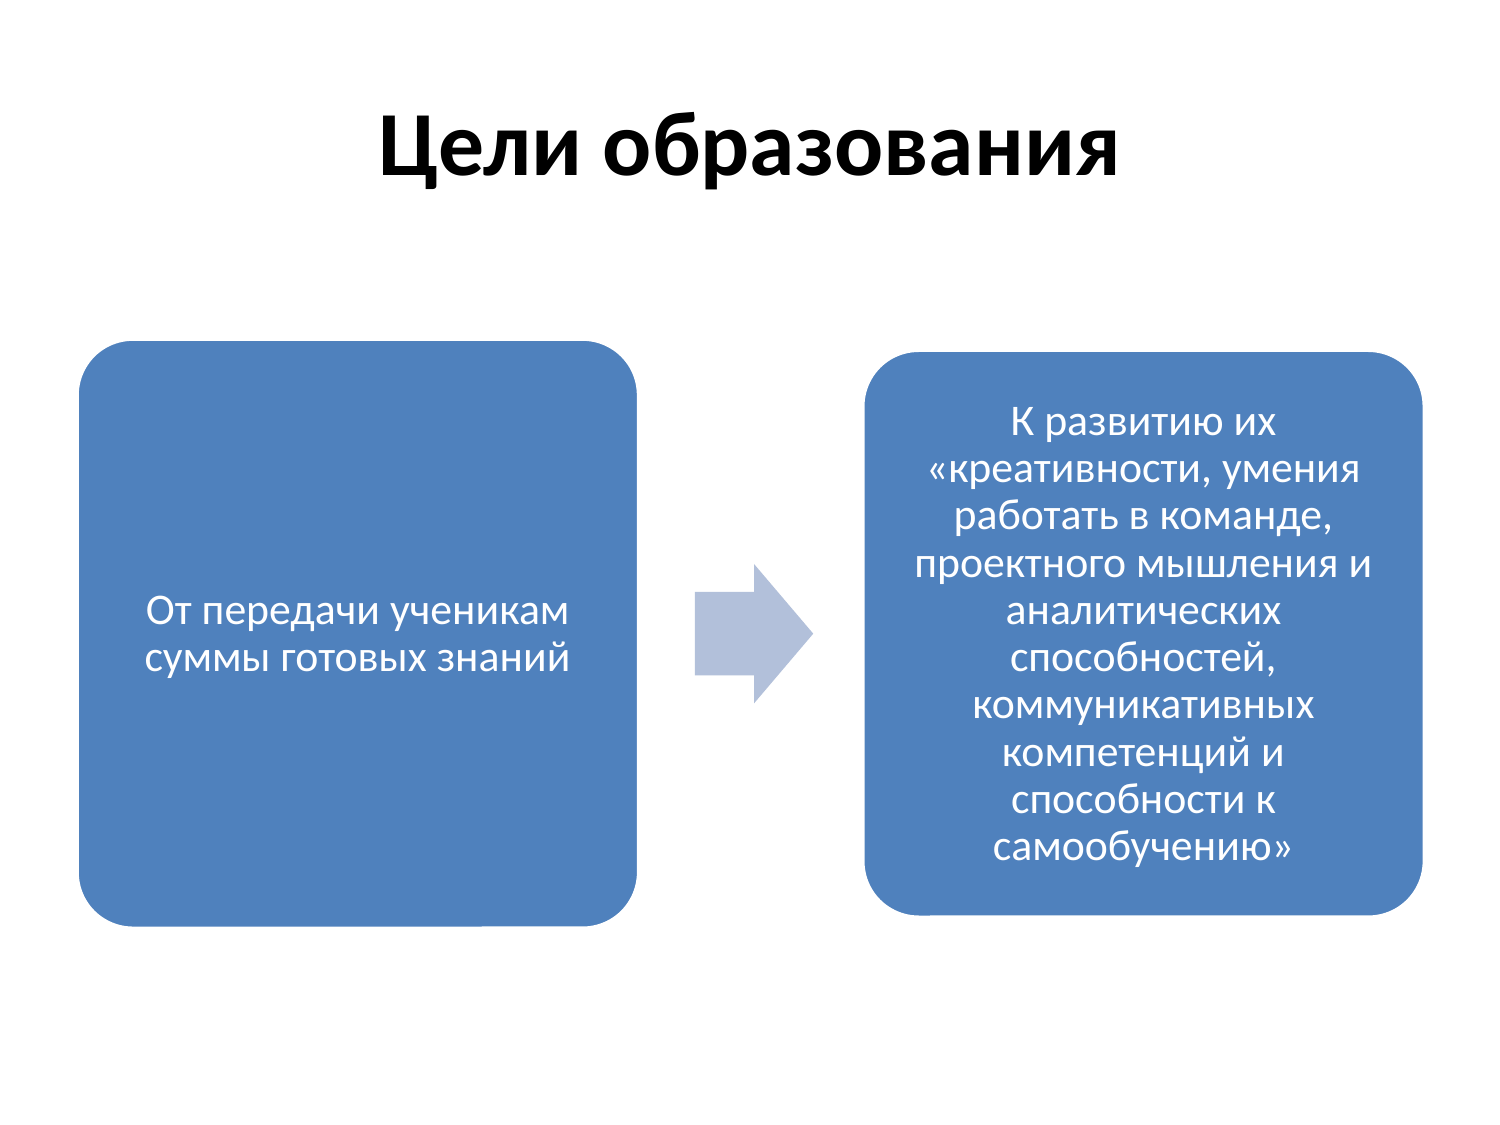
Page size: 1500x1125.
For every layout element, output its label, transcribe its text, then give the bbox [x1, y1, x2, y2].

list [74, 262, 1426, 1006]
title Цели образования [75, 45, 1425, 233]
